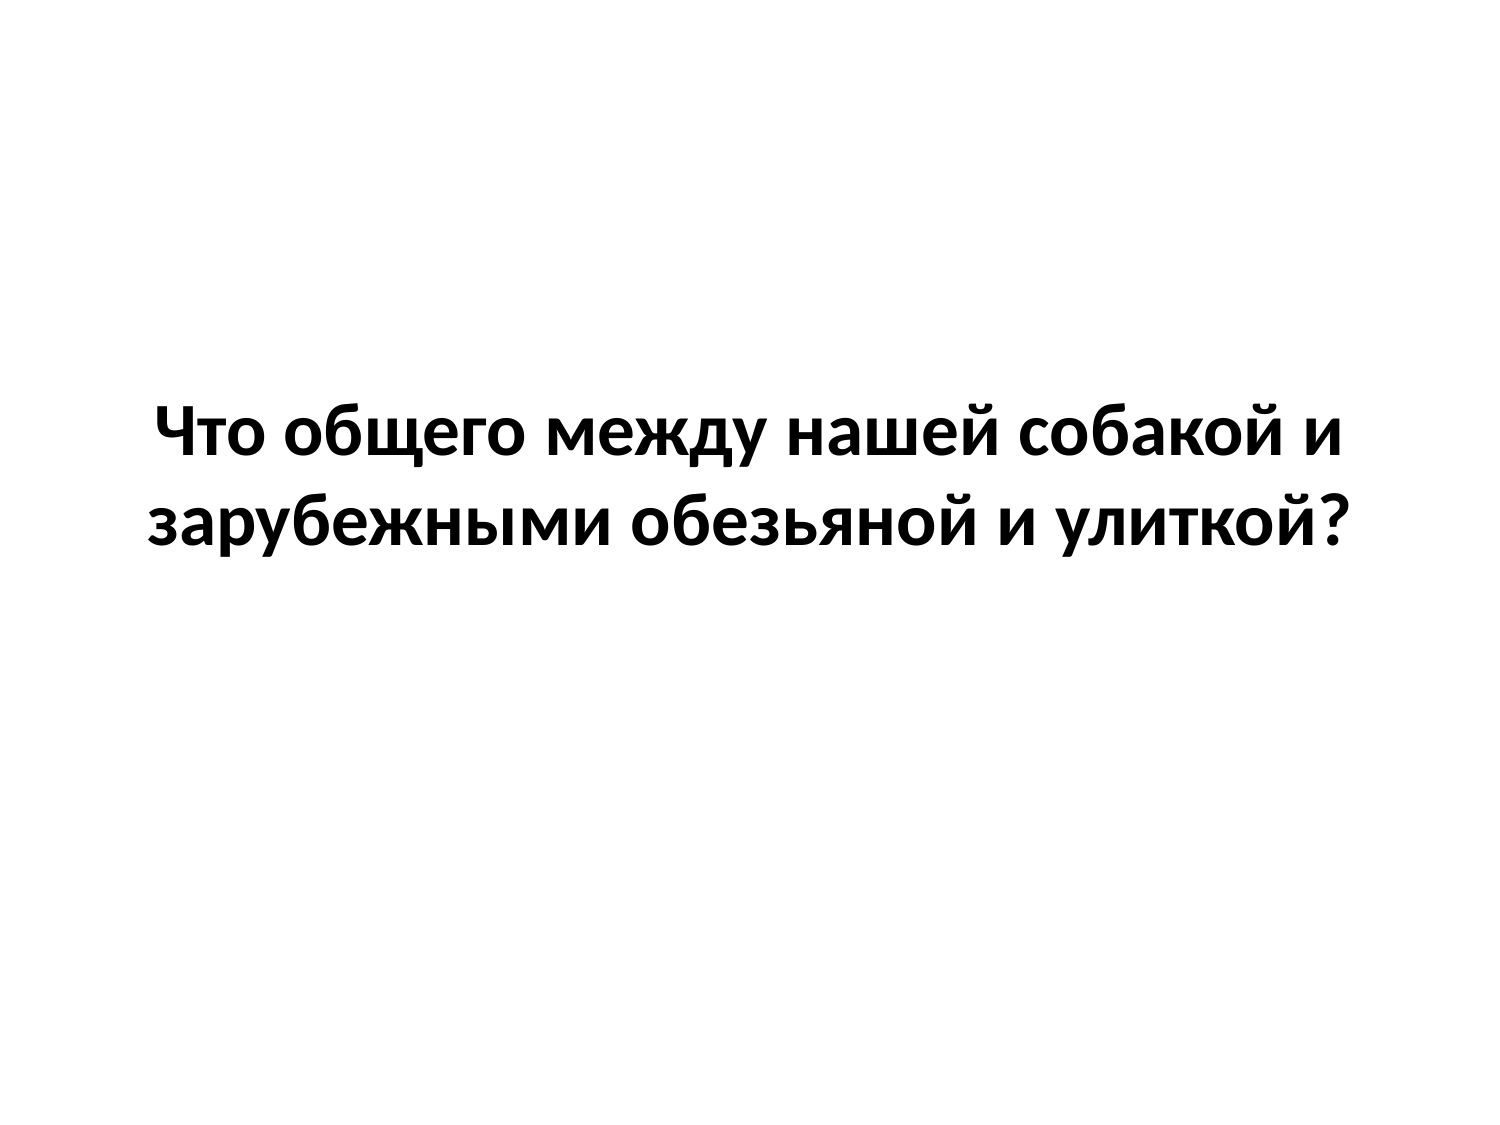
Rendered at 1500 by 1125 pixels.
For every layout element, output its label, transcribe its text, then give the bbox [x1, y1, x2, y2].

title Что общего между нашей собакой и зарубежными обезьяной и улиткой? [112, 349, 1388, 591]
